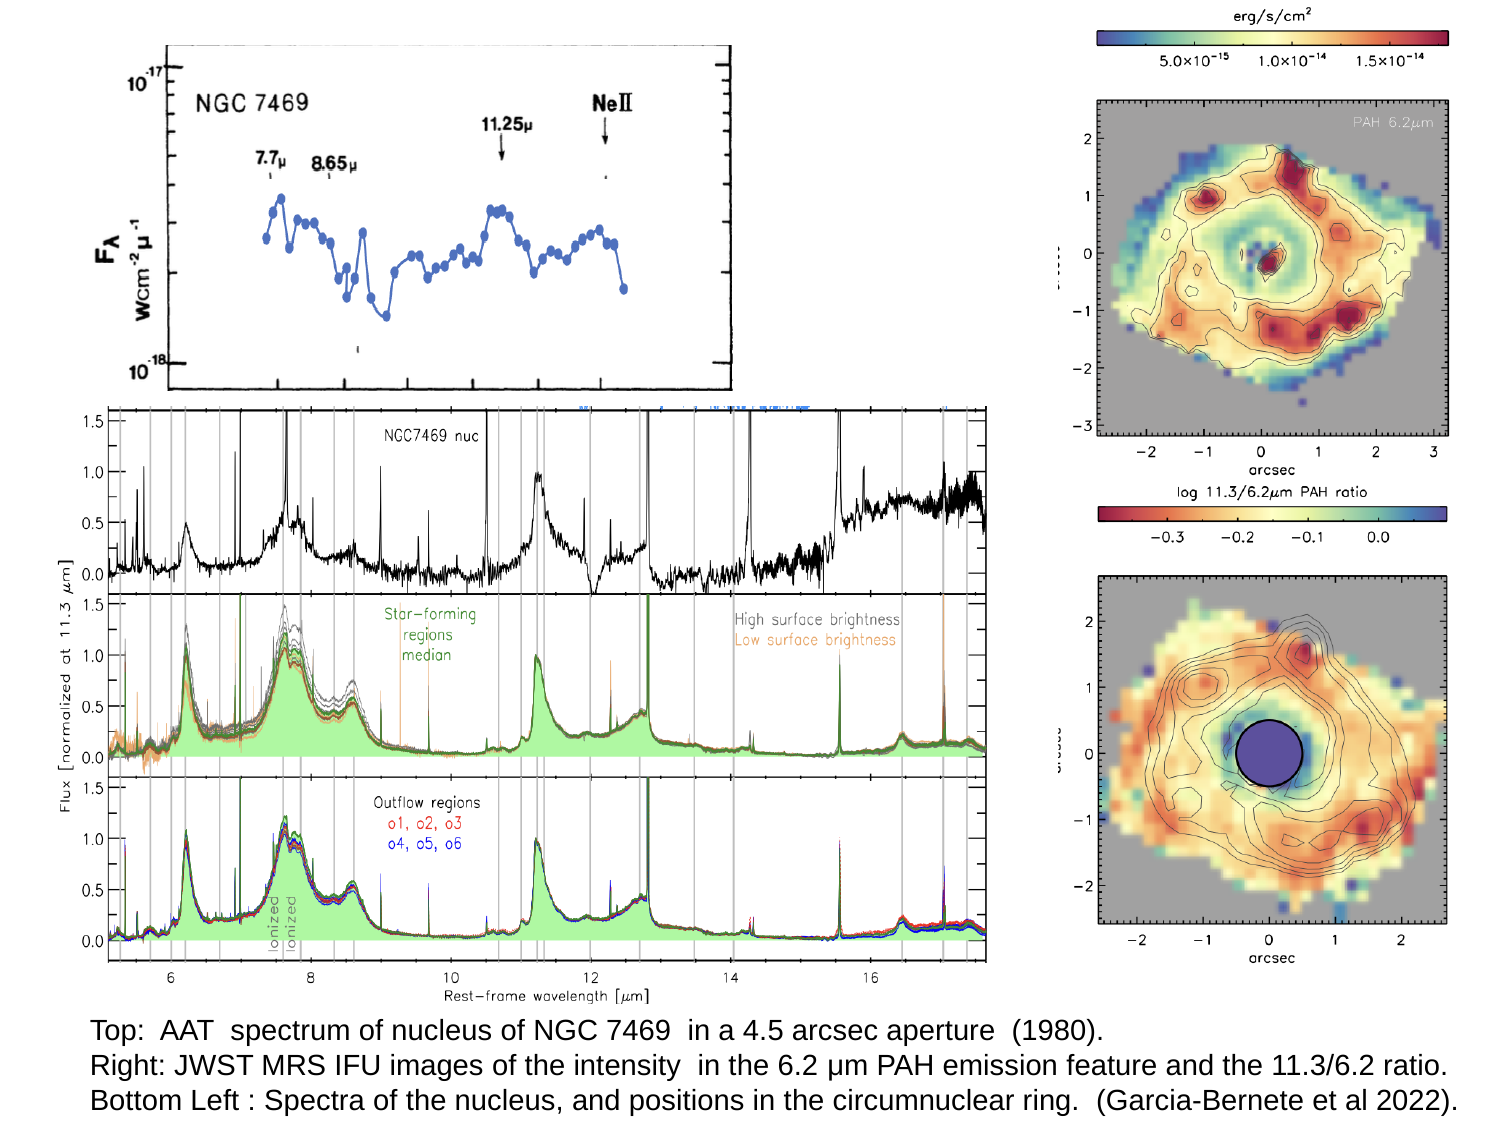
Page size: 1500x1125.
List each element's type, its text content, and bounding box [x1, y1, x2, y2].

text_box Top: AAT spectrum of nucleus of NGC 7469 in a 4.5 arcsec aperture (1980). Right: JWST MRS IFU images of the intensity in the 6.2 μm PAH emission feature and the 11.3/6.2 ratio. Bottom Left : Spectra of the nucleus, and positions in the circumnuclear ring. (Garcia-Bernete et al 2022). [75, 1004, 1481, 1125]
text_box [39, 406, 1036, 1005]
picture [1058, 0, 1482, 970]
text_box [56, 44, 772, 391]
